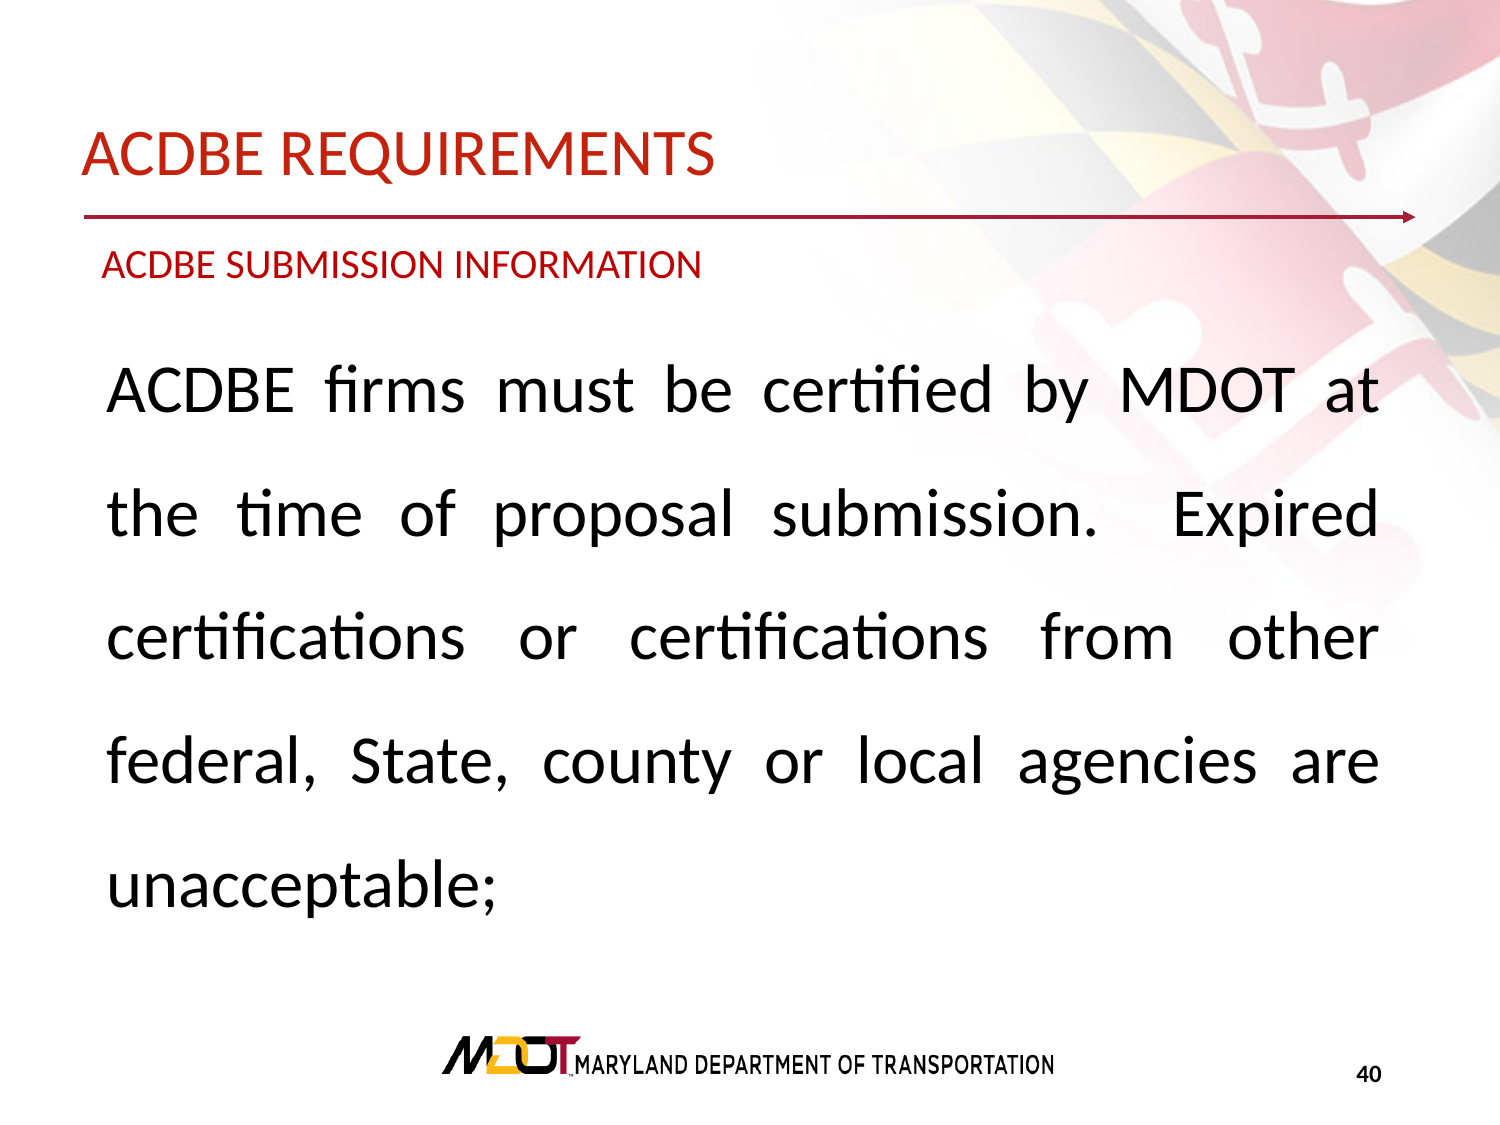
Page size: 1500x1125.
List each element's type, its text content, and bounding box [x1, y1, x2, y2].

text_box ACDBE submission information [86, 229, 750, 294]
slide_number 39 [1059, 1042, 1397, 1103]
list ACDBE firms must be certified by MDOT at the time of proposal submission. Expired certifications or certifications from other federal, State, county or local agencies are unacceptable; [91, 295, 1397, 1015]
text_box Acdbe requirements [66, 110, 1484, 225]
picture [0, 0, 1500, 1125]
